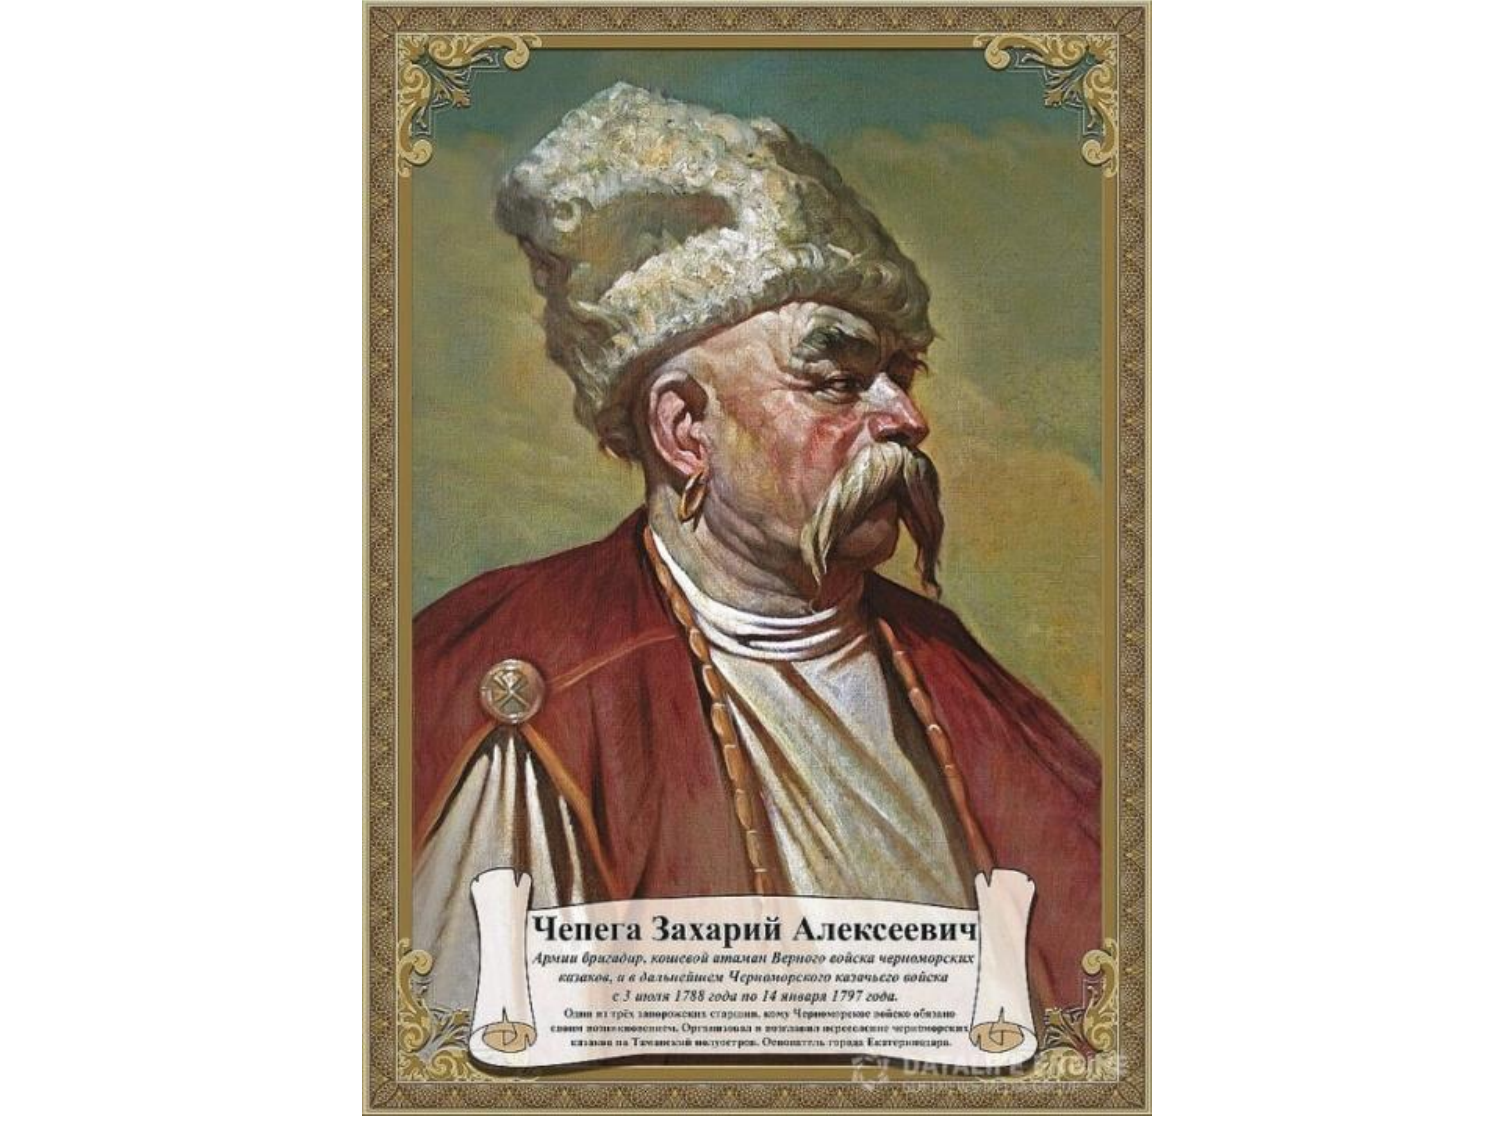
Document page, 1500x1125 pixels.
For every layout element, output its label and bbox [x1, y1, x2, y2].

picture [361, 0, 1152, 1116]
